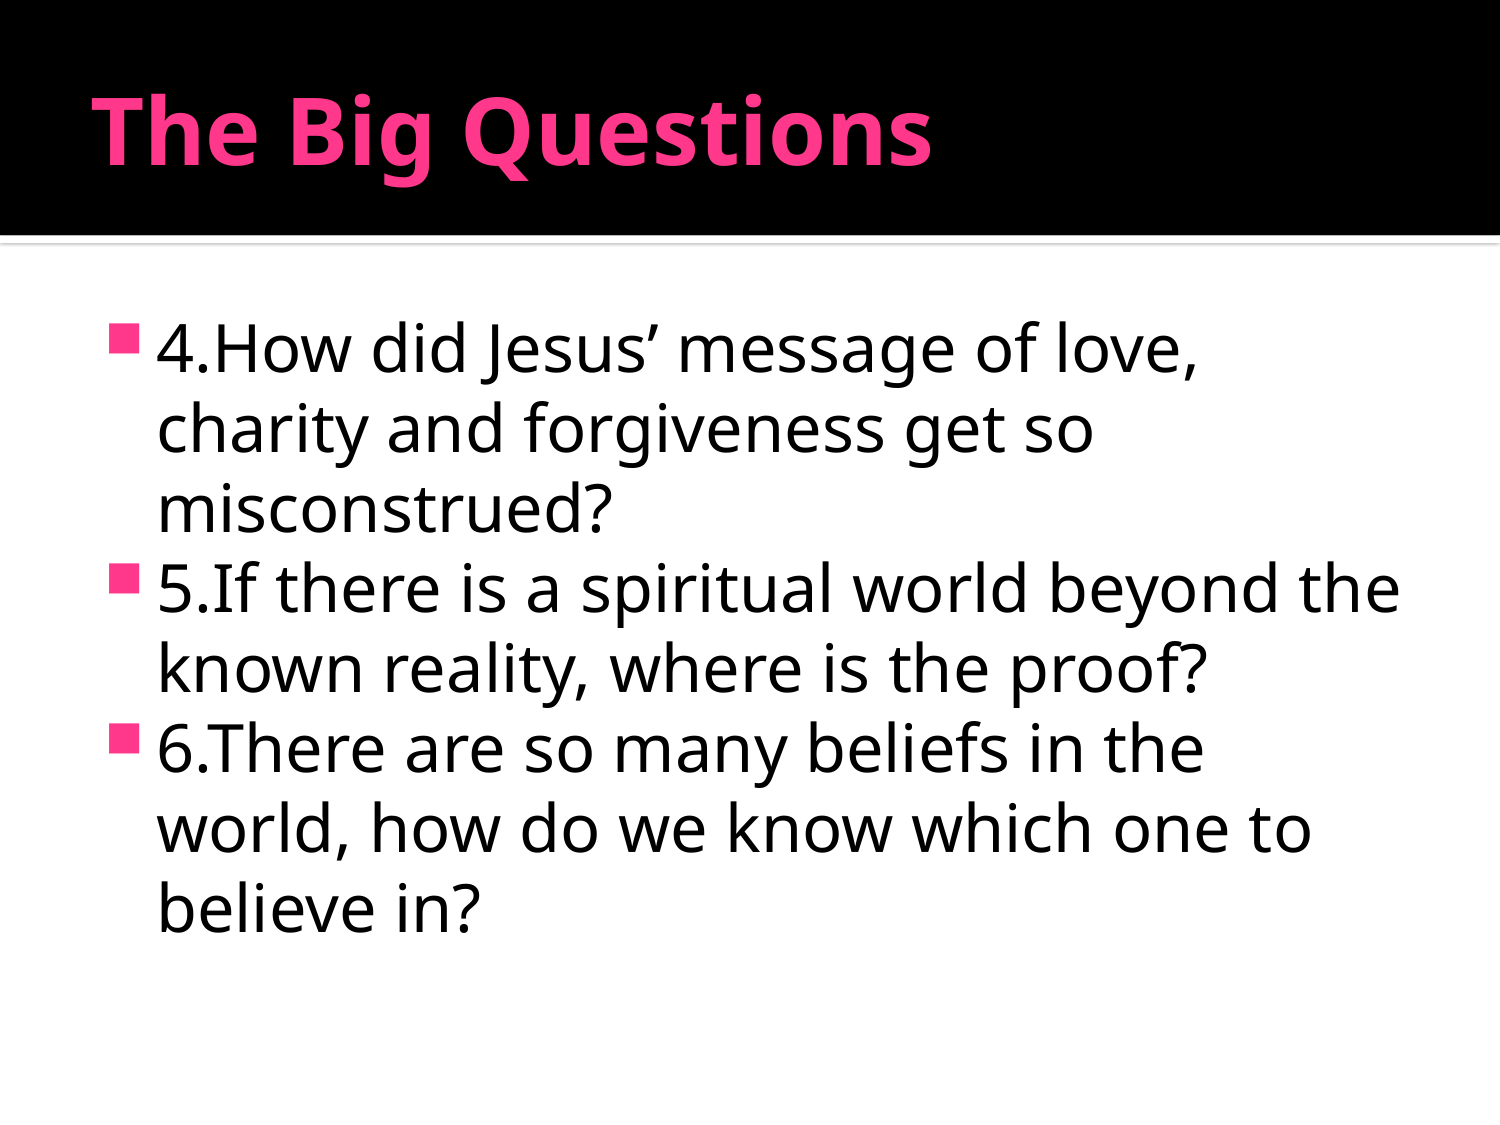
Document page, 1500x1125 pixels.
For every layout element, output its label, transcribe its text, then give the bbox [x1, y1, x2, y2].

title The Big Questions [75, 25, 1425, 231]
list 4.How did Jesus’ message of love, charity and forgiveness get so misconstrued? 5.If there is a spiritual world beyond the known reality, where is the proof? 6.There are so many beliefs in the world, how do we know which one to believe in? [75, 291, 1425, 1050]
